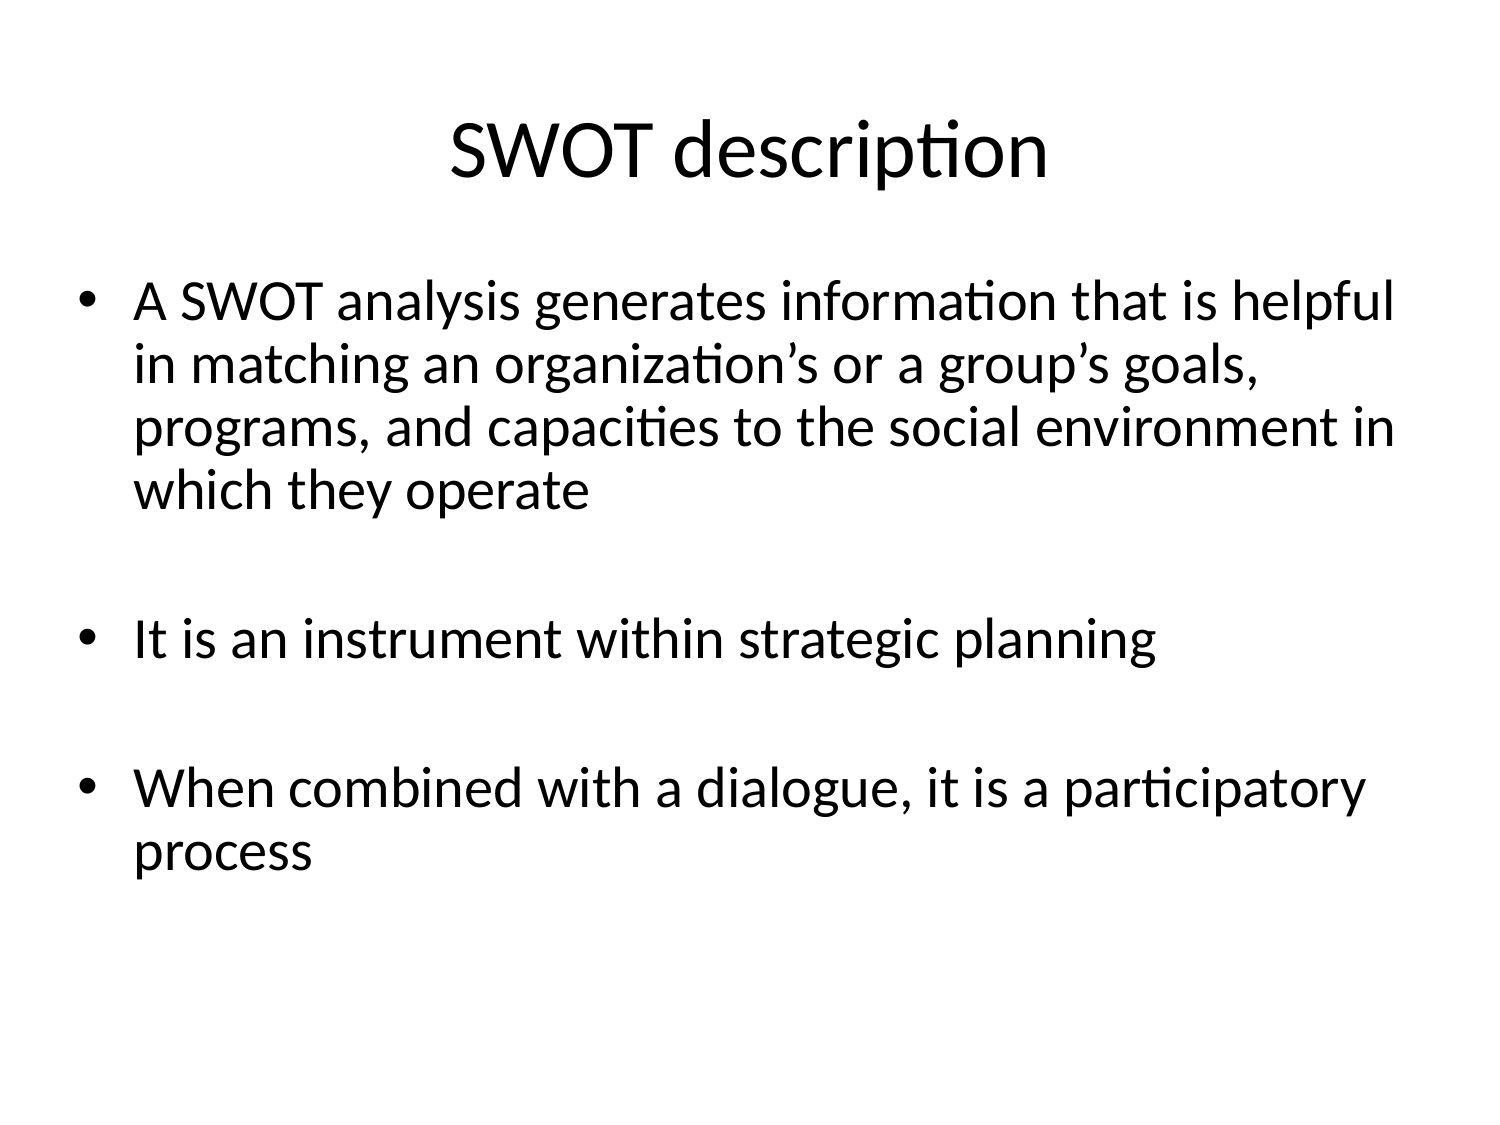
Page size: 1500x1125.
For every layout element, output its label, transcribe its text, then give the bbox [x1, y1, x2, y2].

list A SWOT analysis generates information that is helpful in matching an organization’s or a group’s goals, programs, and capacities to the social environment in which they operate It is an instrument within strategic planning When combined with a dialogue, it is a participatory process [62, 262, 1425, 1088]
title SWOT description [75, 50, 1425, 238]
